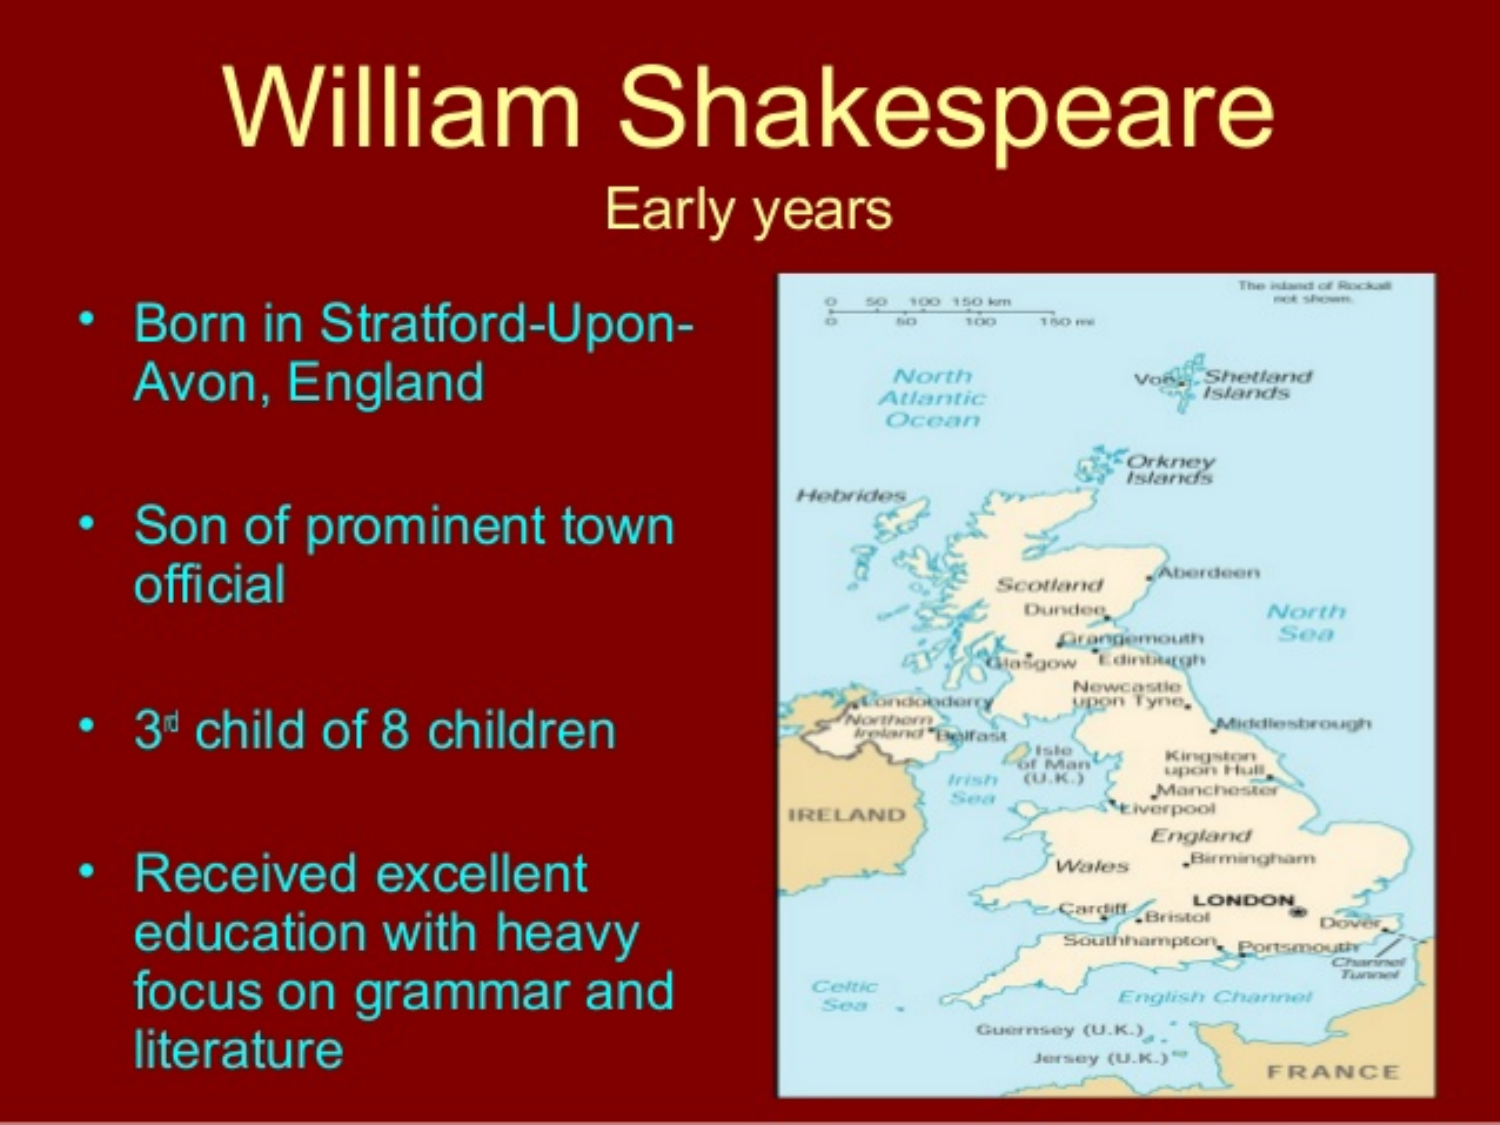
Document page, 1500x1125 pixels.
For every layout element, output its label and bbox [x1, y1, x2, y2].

list [0, 0, 1500, 1125]
